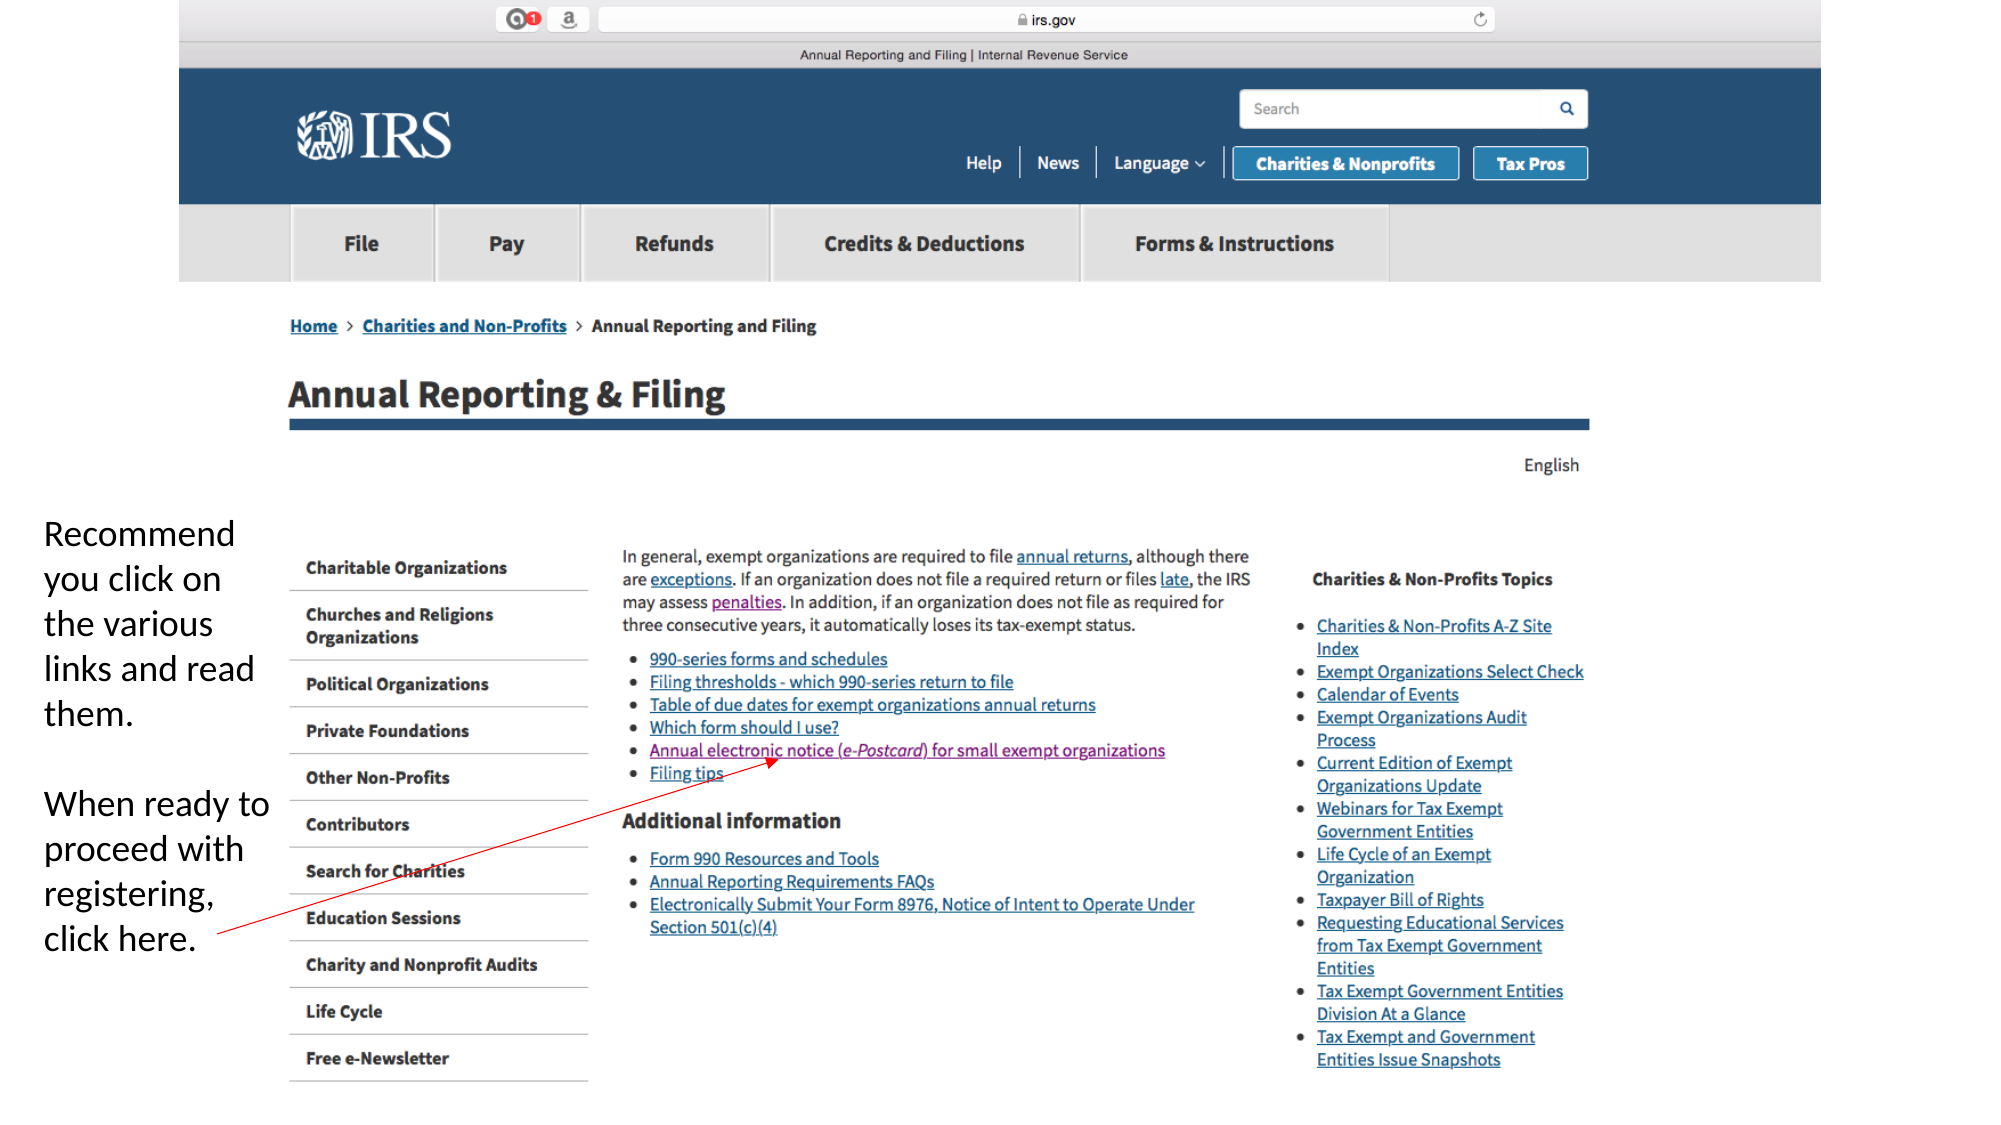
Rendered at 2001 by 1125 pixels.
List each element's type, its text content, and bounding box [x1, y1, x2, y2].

picture [179, 0, 1821, 1125]
text_box Recommend you click on the various links and read them. When ready to proceed with registering, click here. [29, 501, 179, 1012]
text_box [217, 759, 779, 934]
